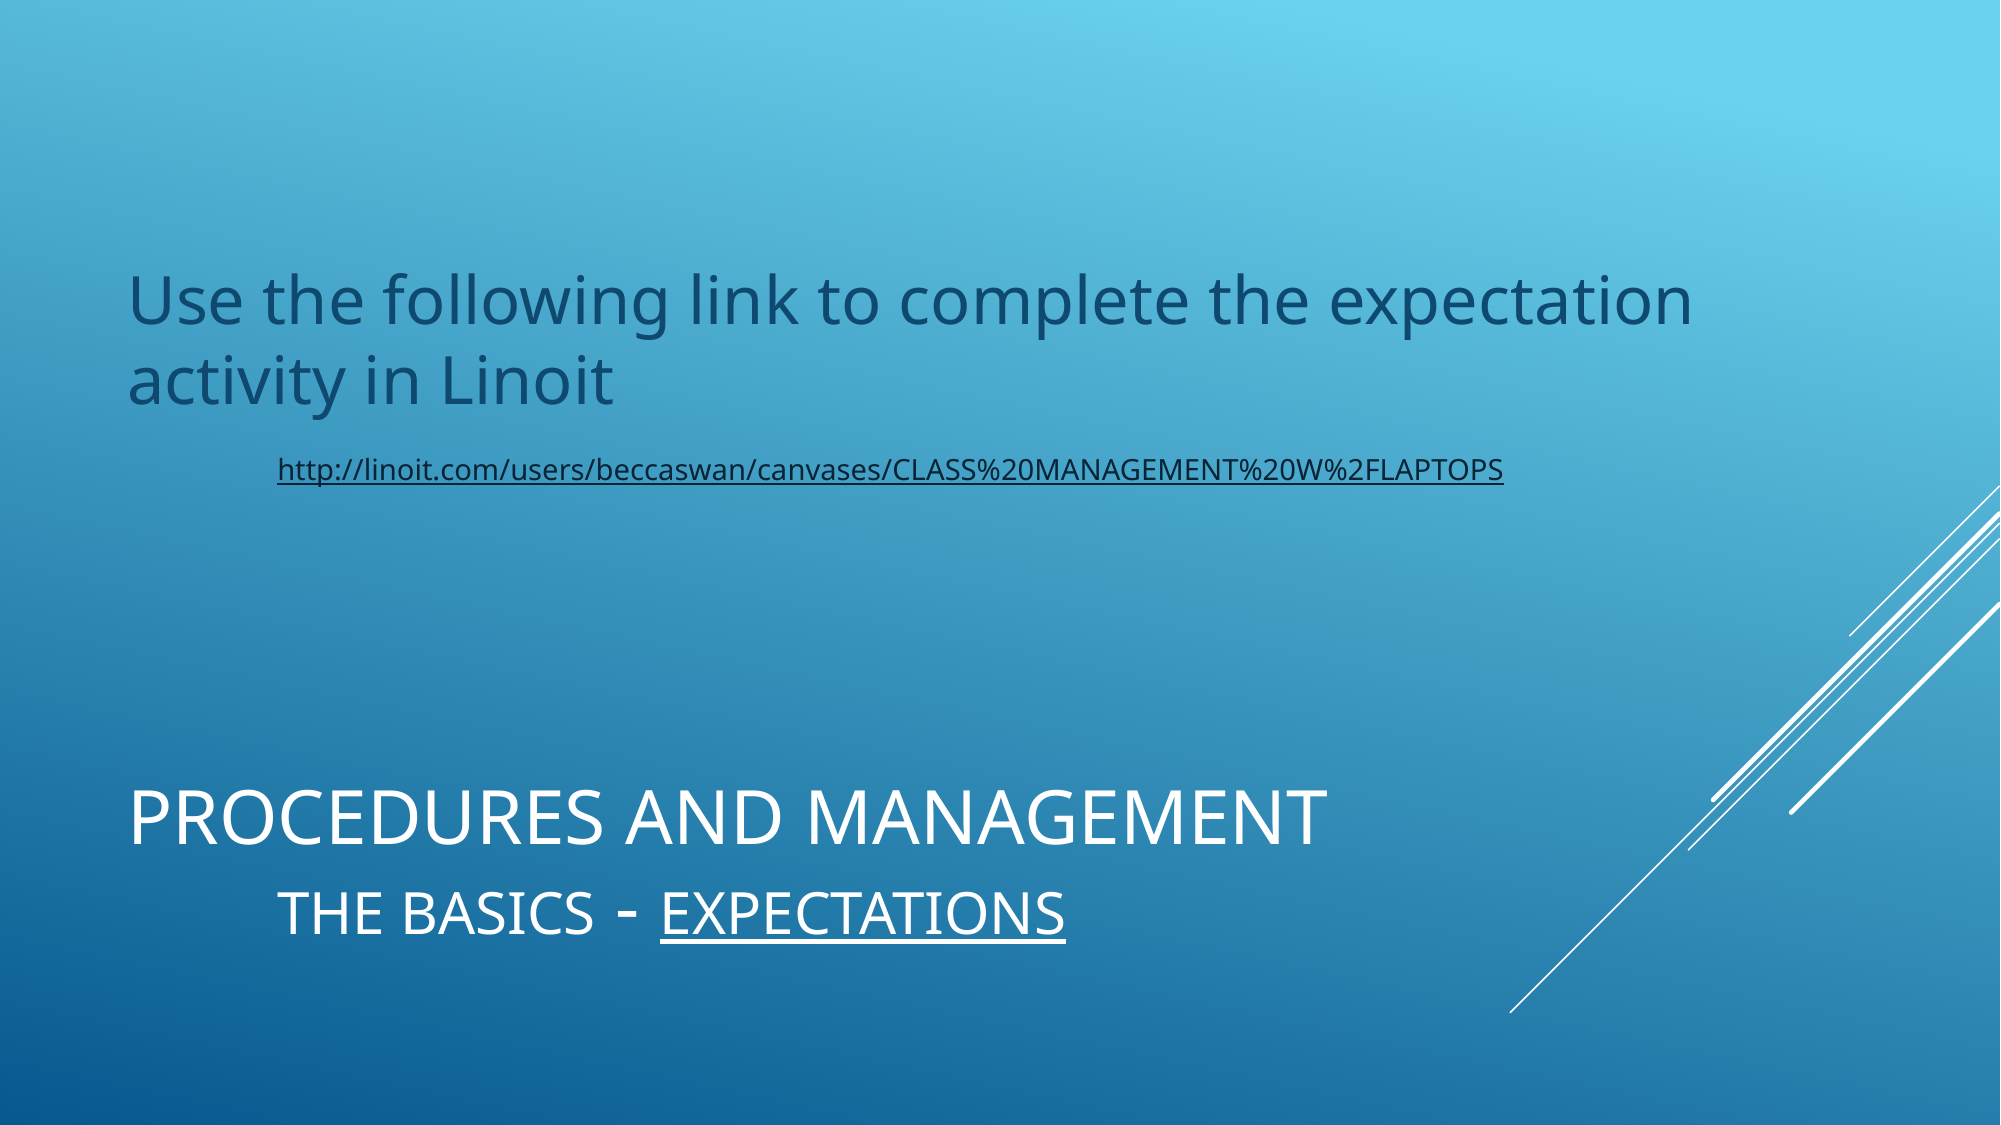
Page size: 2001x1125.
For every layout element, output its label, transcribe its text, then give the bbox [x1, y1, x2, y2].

list Use the following link to complete the expectation activity in Linoit http://linoit.com/users/beccaswan/canvases/CLASS%20MANAGEMENT%20W%2FLAPTOPS [112, 112, 1929, 706]
title Procedures and Management the basics - expectations [112, 736, 1513, 984]
